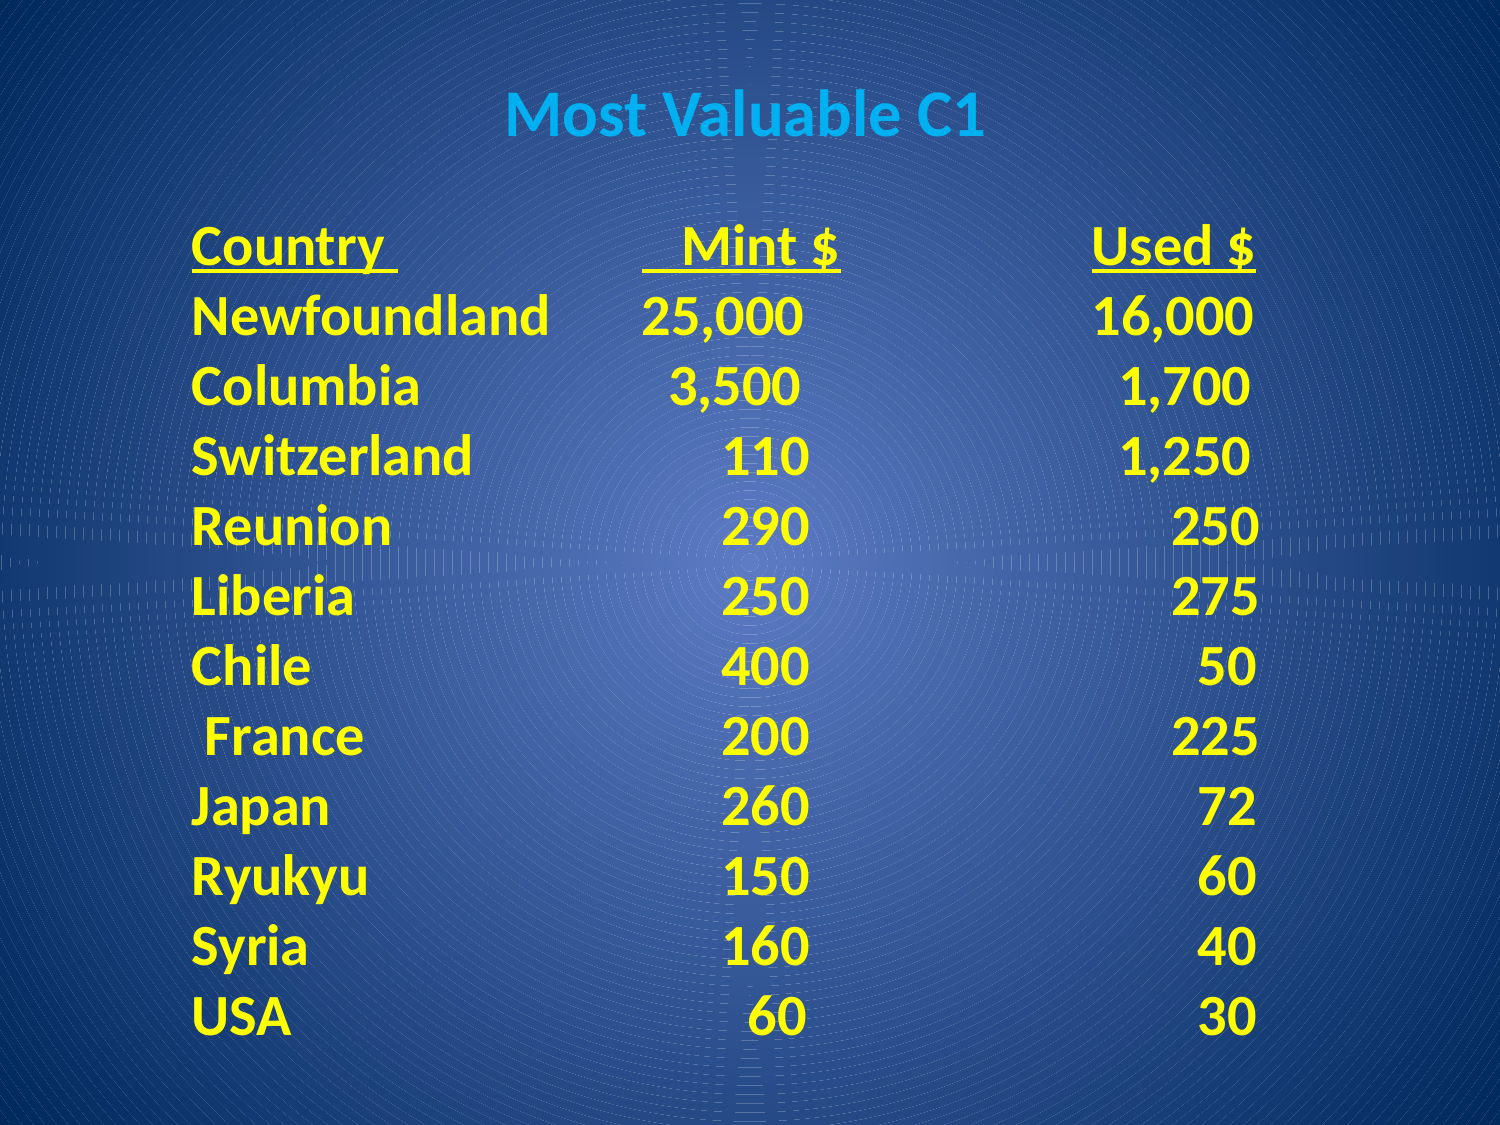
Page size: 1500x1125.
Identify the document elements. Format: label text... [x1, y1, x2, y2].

text_box Country Mint $ Used $ Newfoundland 25,000 16,000 Columbia 3,500 1,700 Switzerland 110 1,250 Reunion 290 250 Liberia 250 275 Chile 400 50 France 200 225 Japan 260 72 Ryukyu 150 60 Syria 160 40 USA 60 30 [177, 199, 1315, 1055]
text_box Most Valuable C1 [489, 62, 1002, 158]
